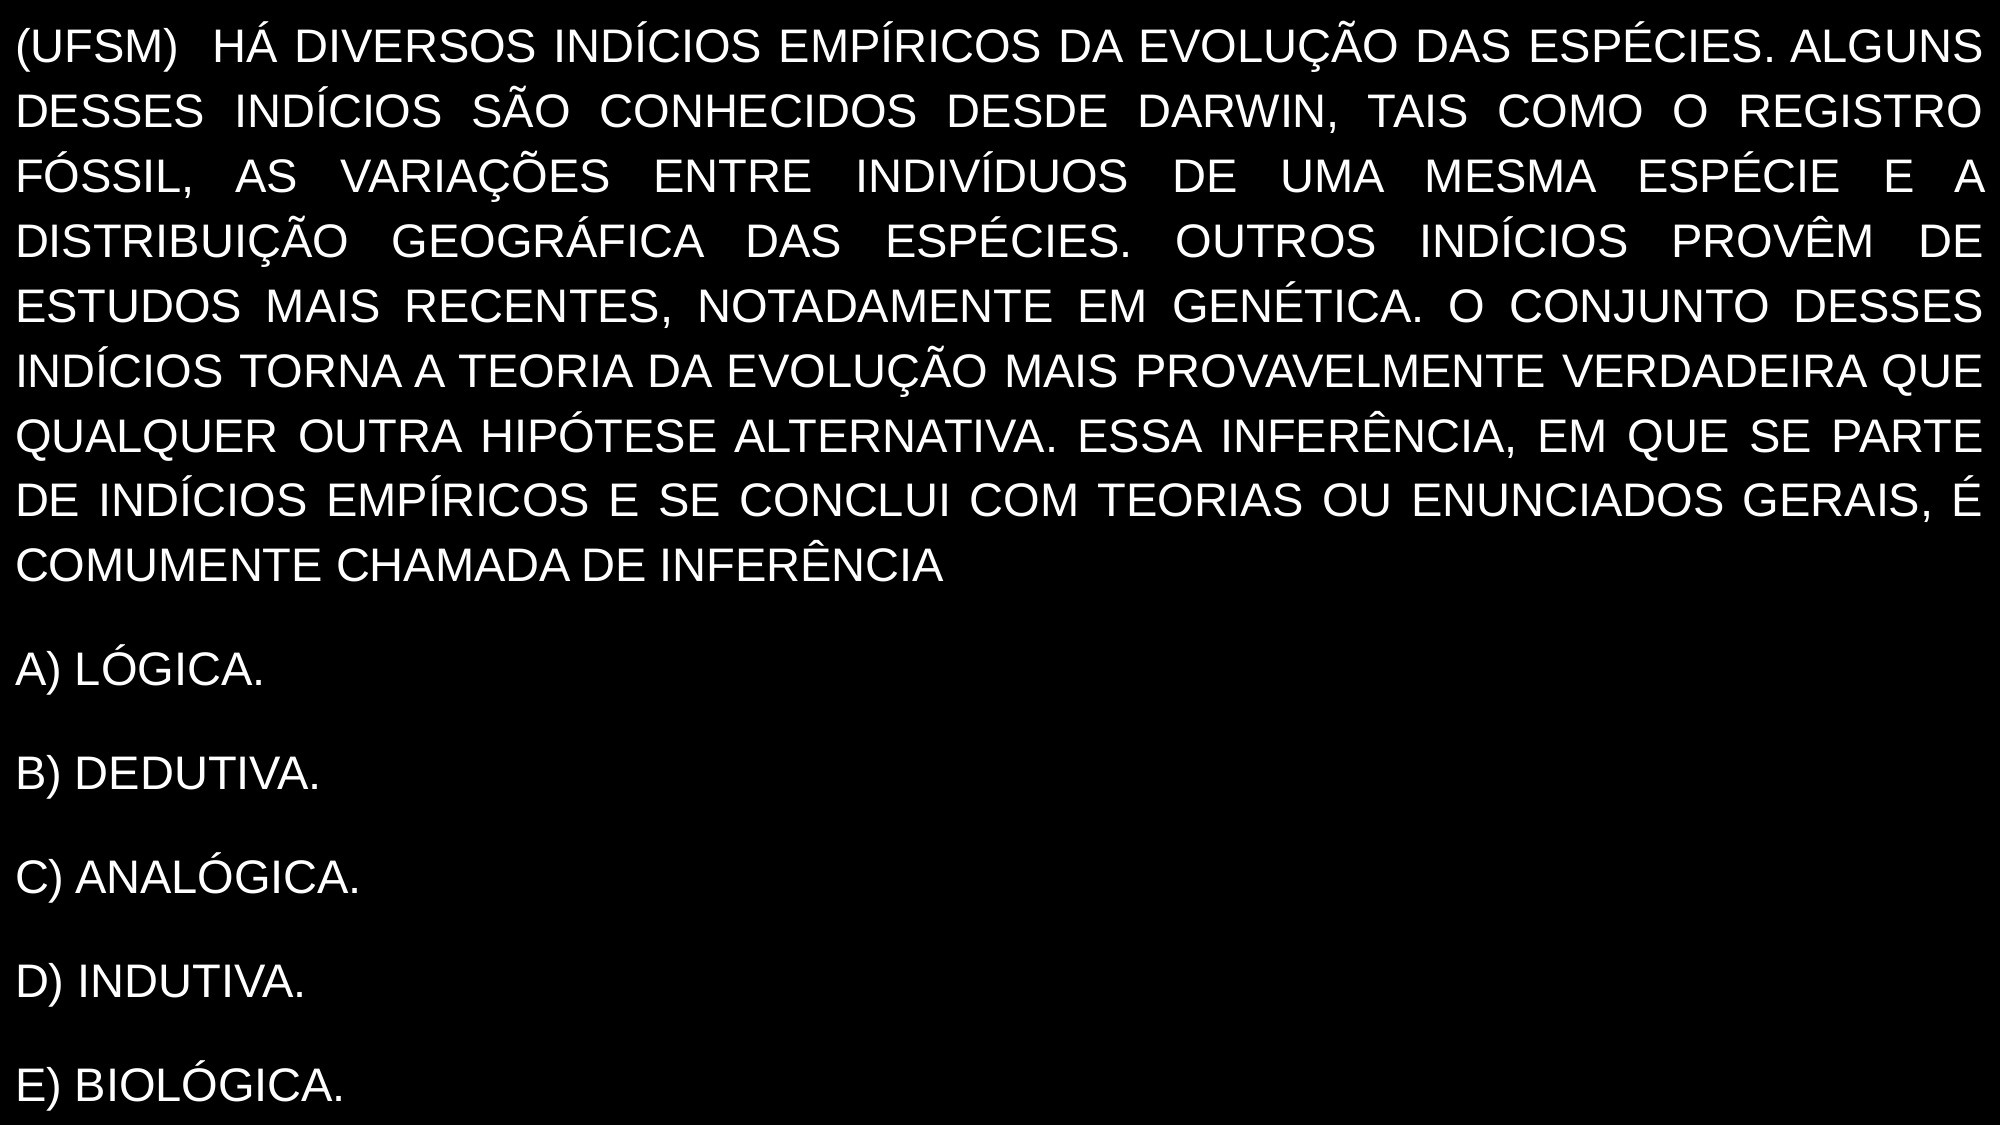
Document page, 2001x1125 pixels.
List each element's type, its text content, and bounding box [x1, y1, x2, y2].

list (Ufsm) Há diversos indícios empíricos da evolução das espécies. Alguns desses indícios são conhecidos desde Darwin, tais como o registro fóssil, as variações entre indivíduos de uma mesma espécie e a distribuição geográfica das espécies. Outros indícios provêm de estudos mais recentes, notadamente em genética. O conjunto desses indícios torna a teoria da evolução mais provavelmente verdadeira que qualquer outra hipótese alternativa. Essa inferência, em que se parte de indícios empíricos e se conclui com teorias ou enunciados gerais, é comumente chamada de inferência a) lógica. b) dedutiva. c) analógica. d) indutiva. e) biológica. [0, 0, 2000, 1125]
